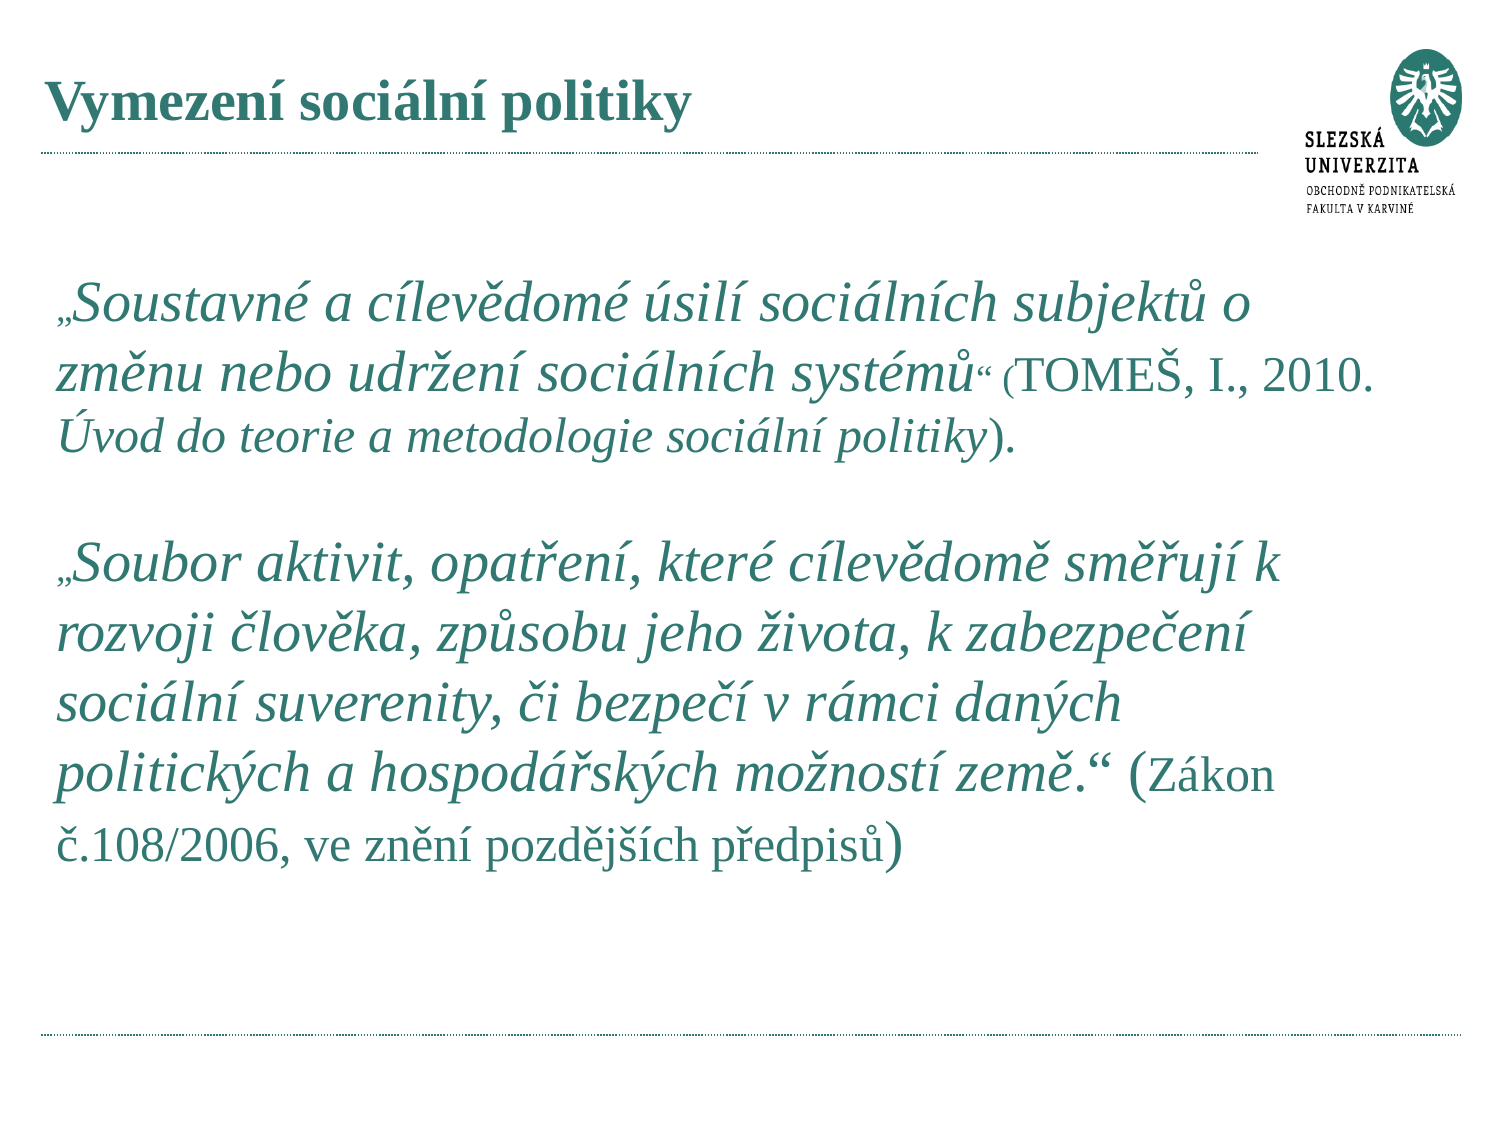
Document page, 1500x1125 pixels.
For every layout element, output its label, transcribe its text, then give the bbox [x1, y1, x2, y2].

title Vymezení sociální politiky [29, 54, 1306, 185]
list „Soustavné a cílevědomé úsilí sociálních subjektů o změnu nebo udržení sociálních systémů“ (TOMEŠ, I., 2010. Úvod do teorie a metodologie sociální politiky). „Soubor aktivit, opatření, které cílevědomě směřují k rozvoji člověka, způsobu jeho života, k zabezpečení sociální suverenity, či bezpečí v rámci daných politických a hospodářských možností země.“ (Zákon č.108/2006, ve znění pozdějších předpisů) [41, 255, 1400, 941]
picture [1305, 49, 1462, 213]
